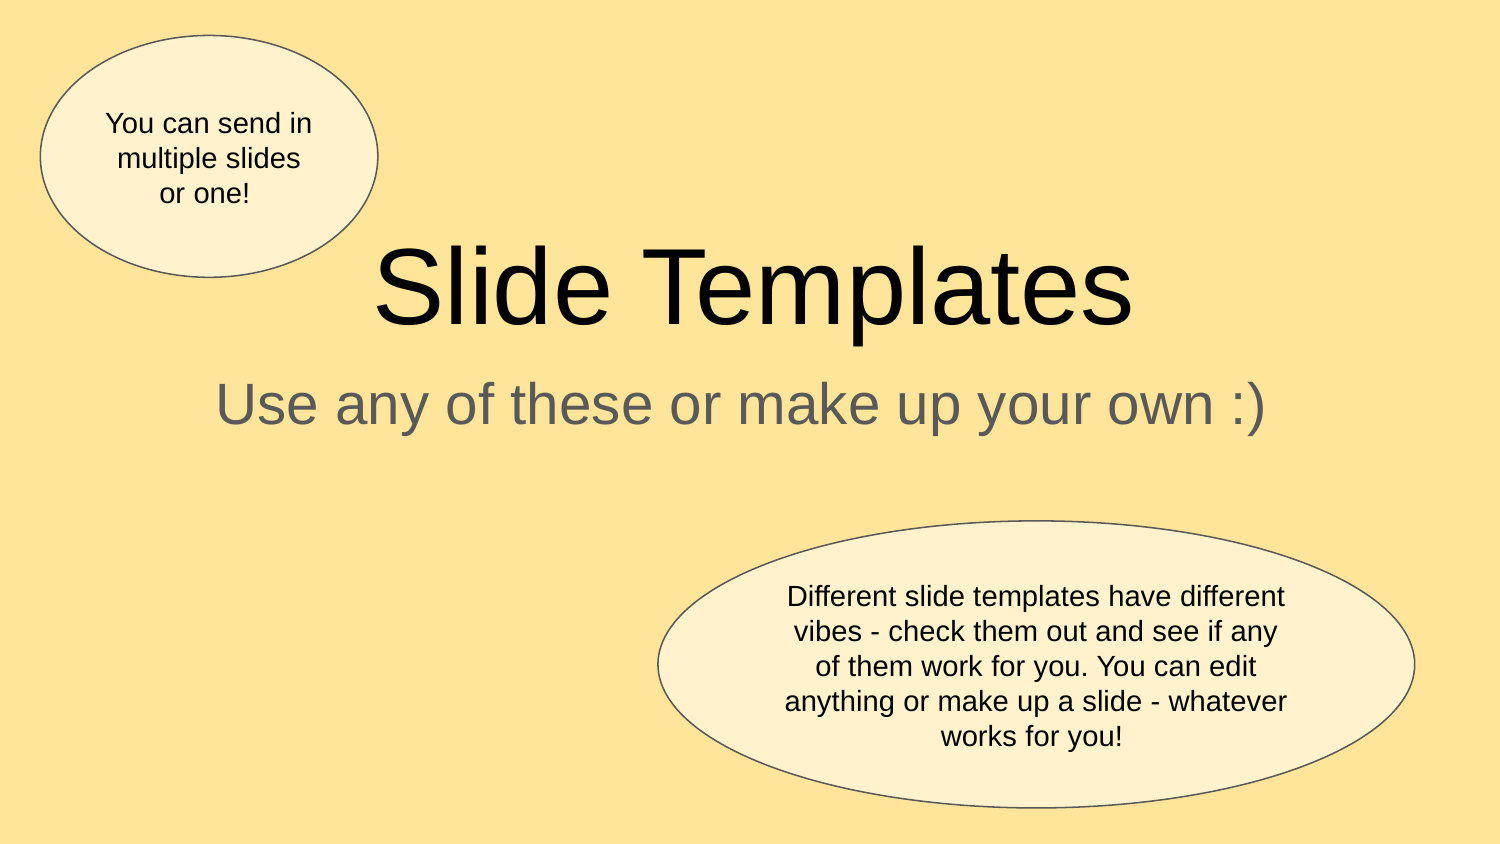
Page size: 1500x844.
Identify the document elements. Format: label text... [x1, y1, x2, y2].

text_box You can send in multiple slides or one! [40, 35, 378, 278]
text_box Different slide templates have different vibes - check them out and see if any of them work for you. You can edit anything or make up a slide - whatever works for you! [657, 520, 1415, 808]
title Slide Templates [70, 26, 1468, 364]
subtitle Use any of these or make up your own :) [51, 356, 1449, 487]
